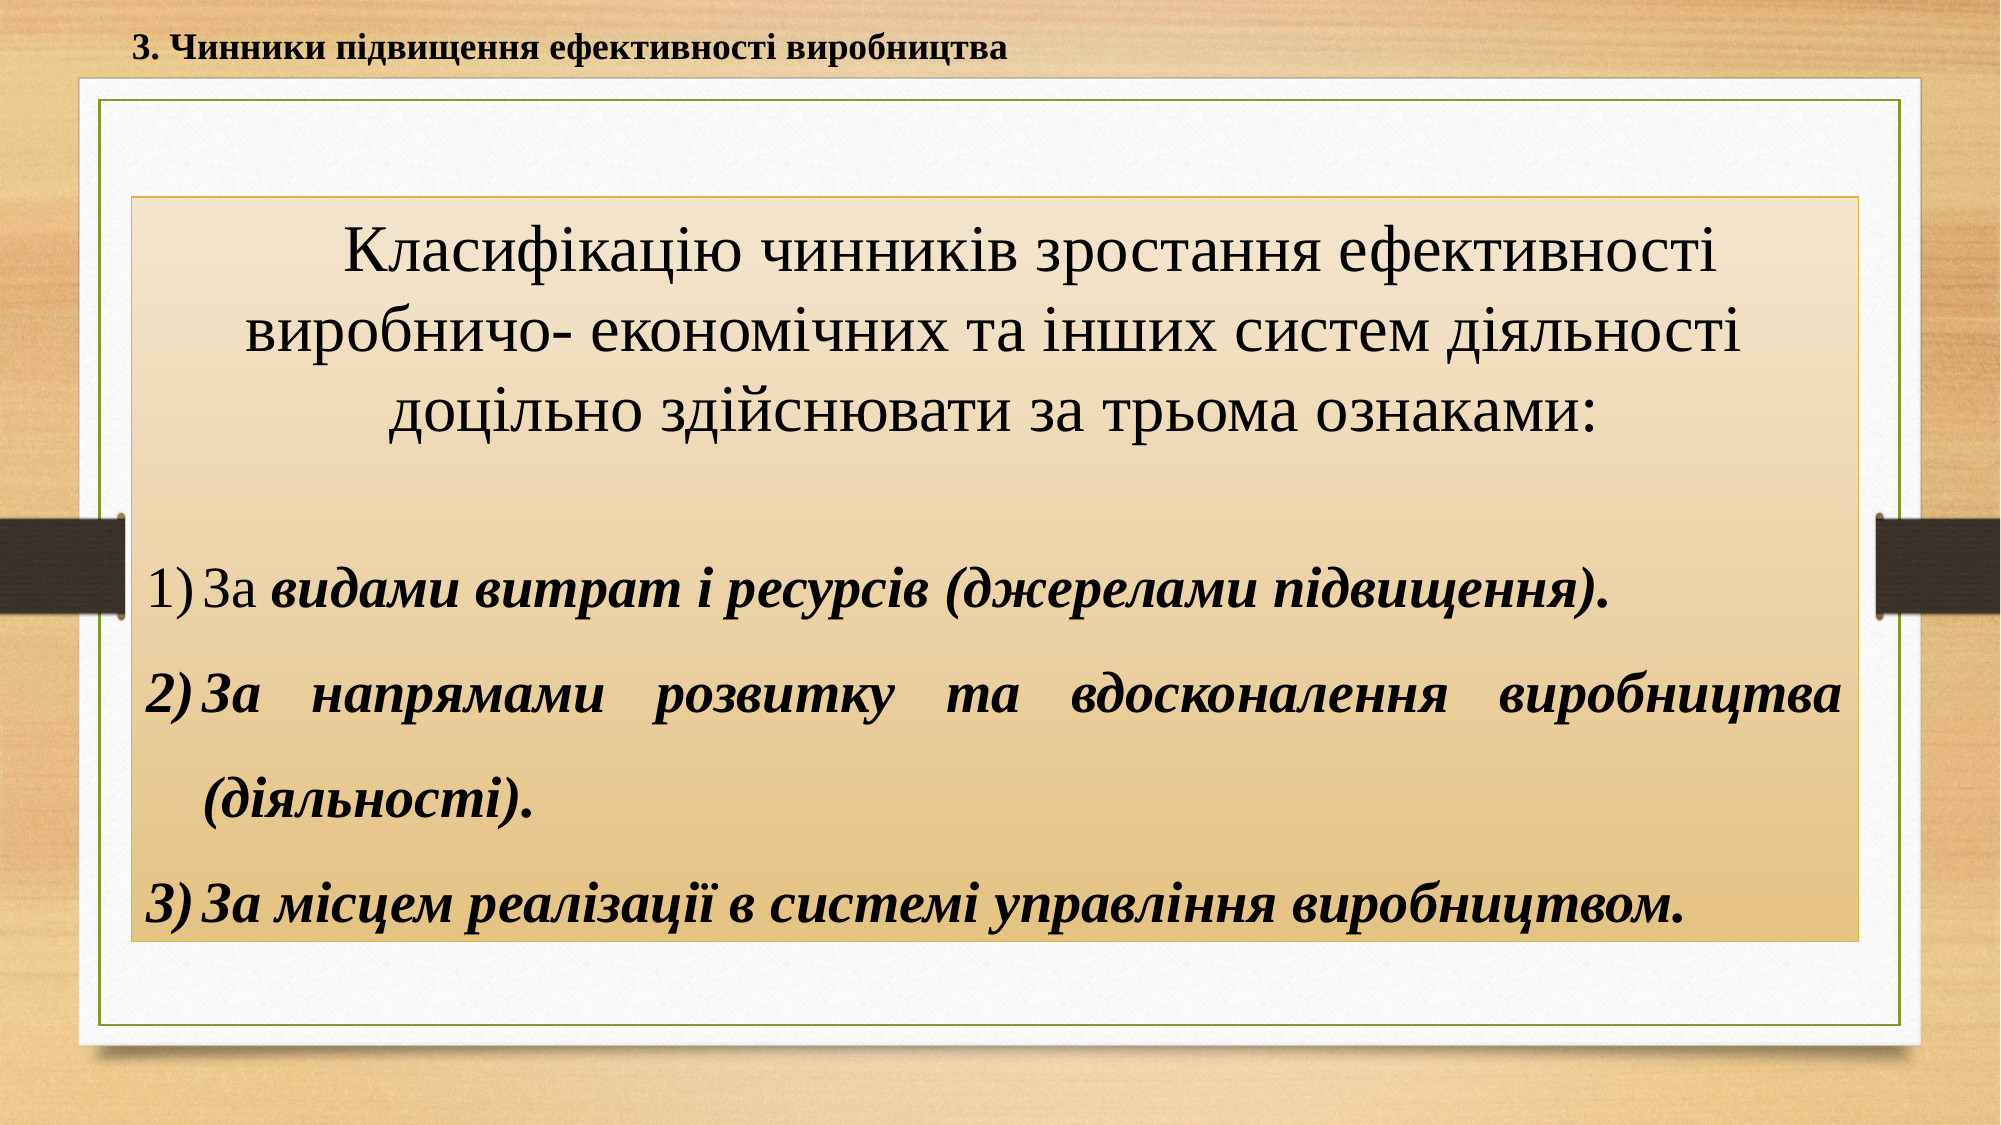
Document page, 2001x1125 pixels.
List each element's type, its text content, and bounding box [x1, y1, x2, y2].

text_box Класифікацію чинників зростання ефективності виробничо- економічних та інших систем діяльності доцільно здійснювати за трьома ознаками: За видами витрат і ресурсів (джерелами підвищення). За напрямами розвитку та вдосконалення виробництва (діяльності). За місцем реалізації в системі управління виробництвом. [131, 196, 1859, 942]
text_box 3. Чинники підвищення ефективності виробництва [33, 0, 1034, 74]
picture [0, 0, 2001, 1125]
